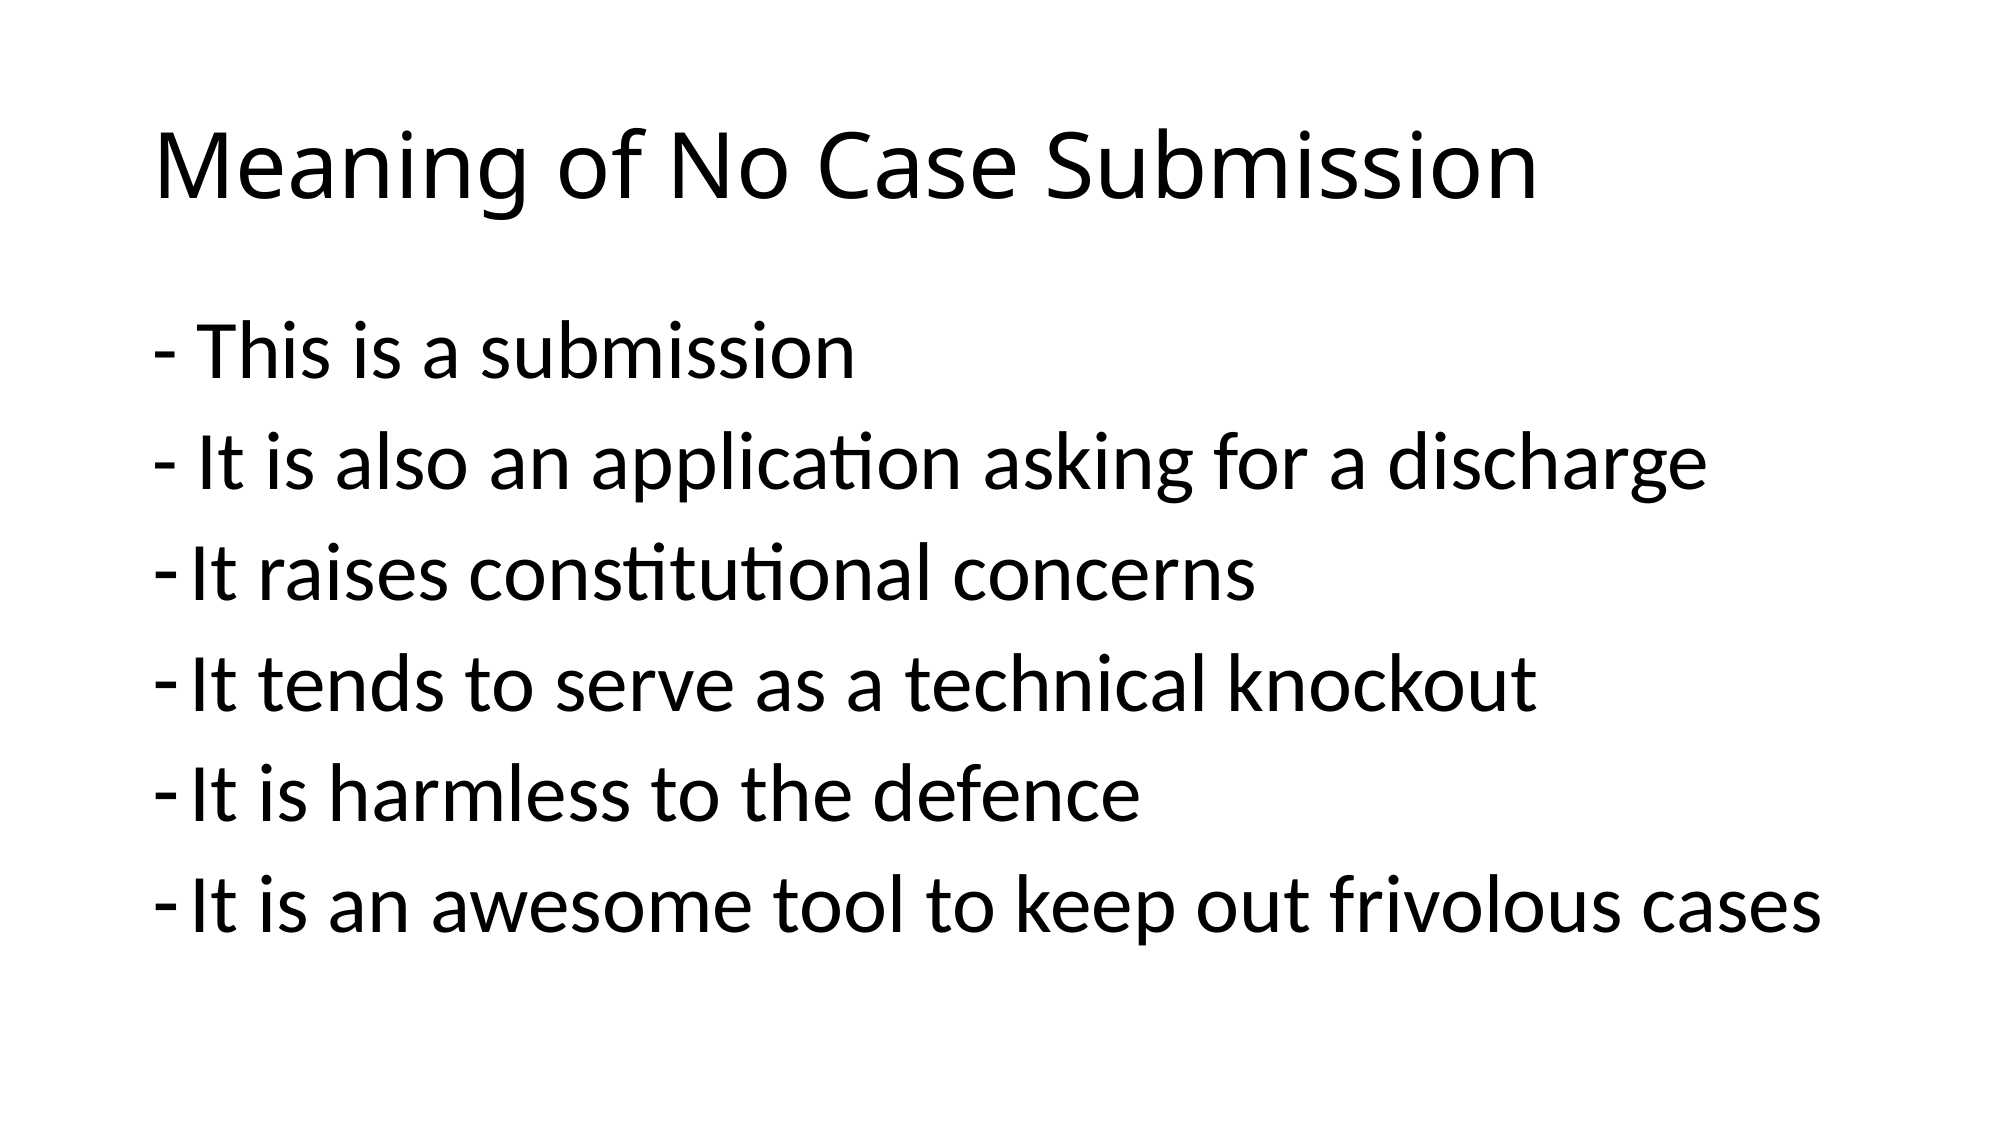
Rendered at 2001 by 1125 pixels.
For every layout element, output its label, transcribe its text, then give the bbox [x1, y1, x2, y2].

list - This is a submission - It is also an application asking for a discharge It raises constitutional concerns It tends to serve as a technical knockout It is harmless to the defence It is an awesome tool to keep out frivolous cases [137, 299, 1863, 1014]
title Meaning of No Case Submission [137, 59, 1863, 278]
